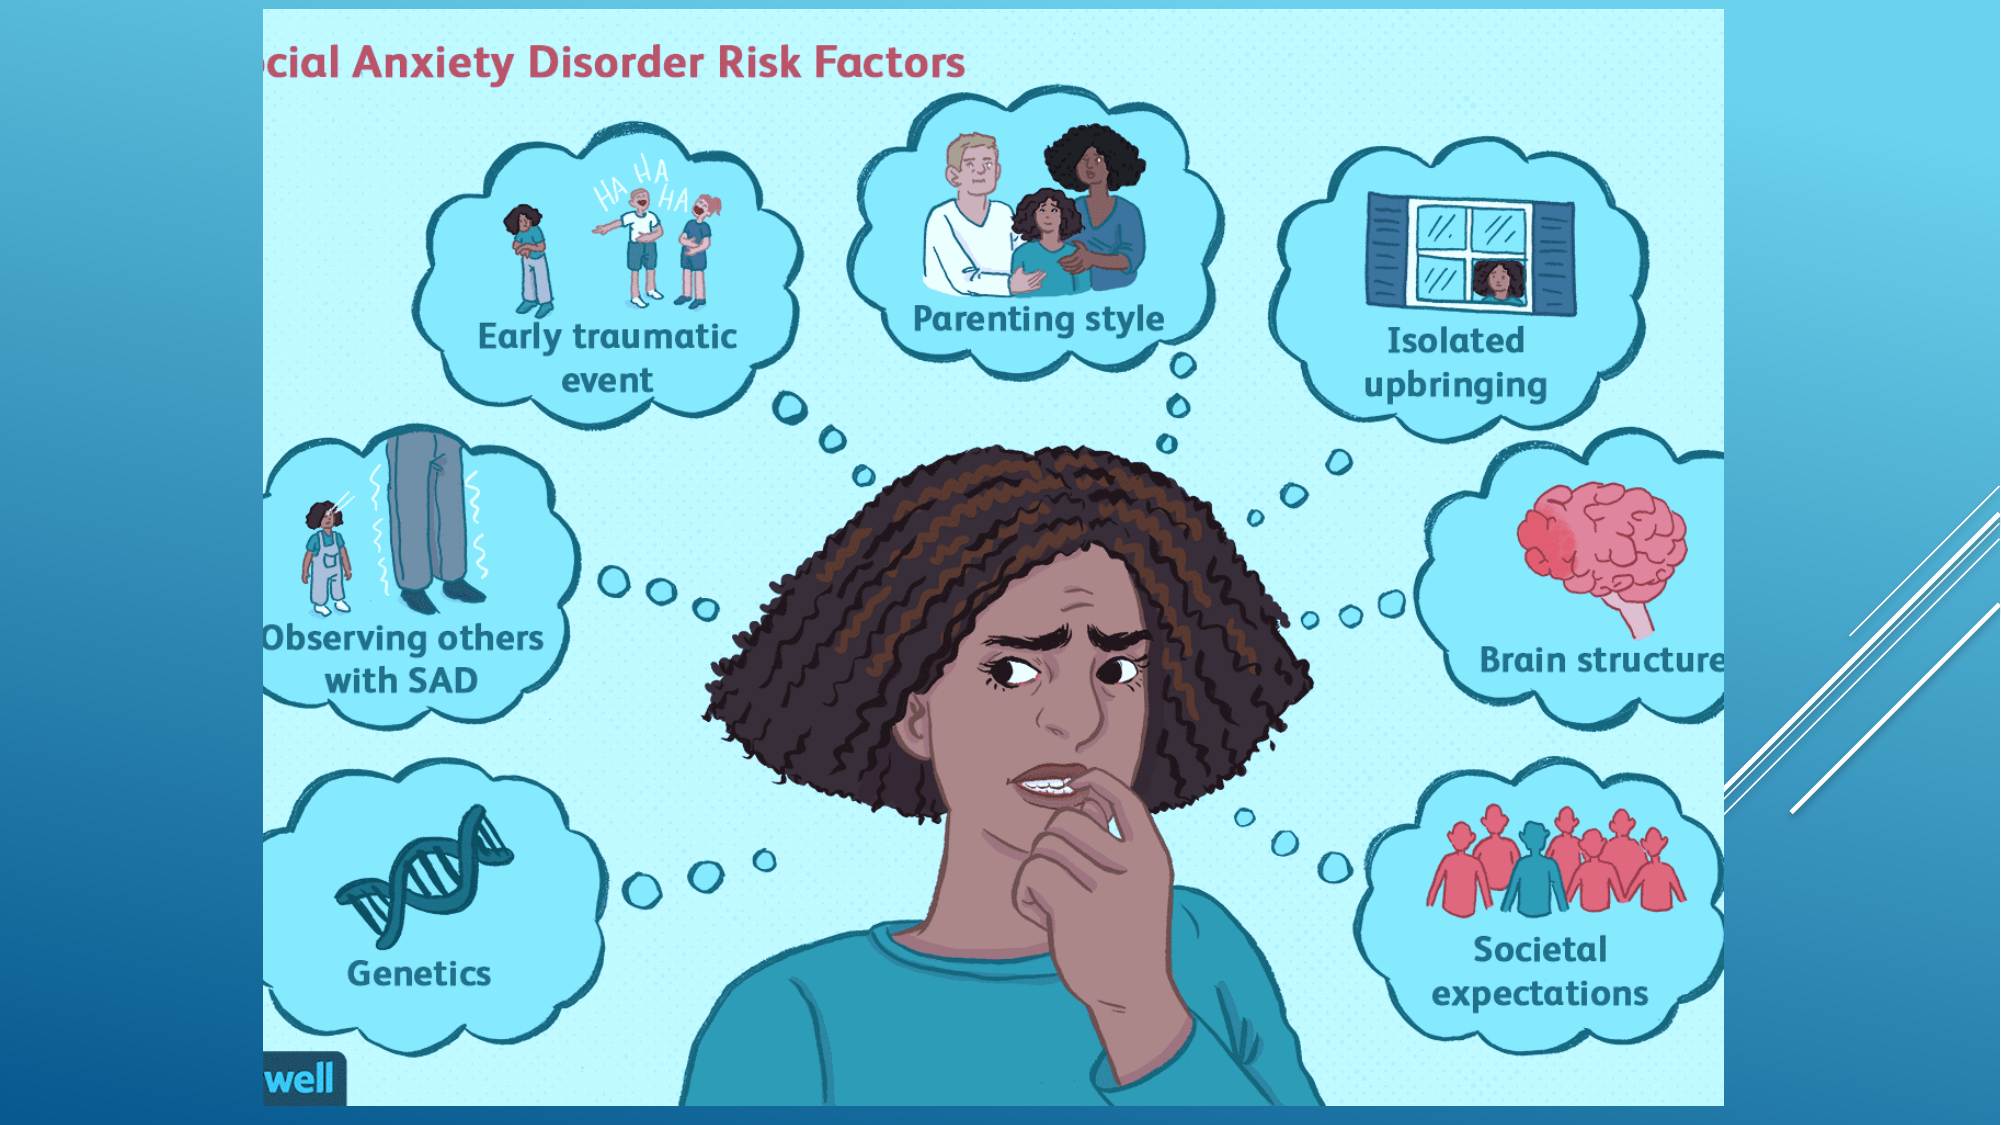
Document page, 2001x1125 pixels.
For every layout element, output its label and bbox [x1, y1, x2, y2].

picture [262, 9, 1724, 1106]
